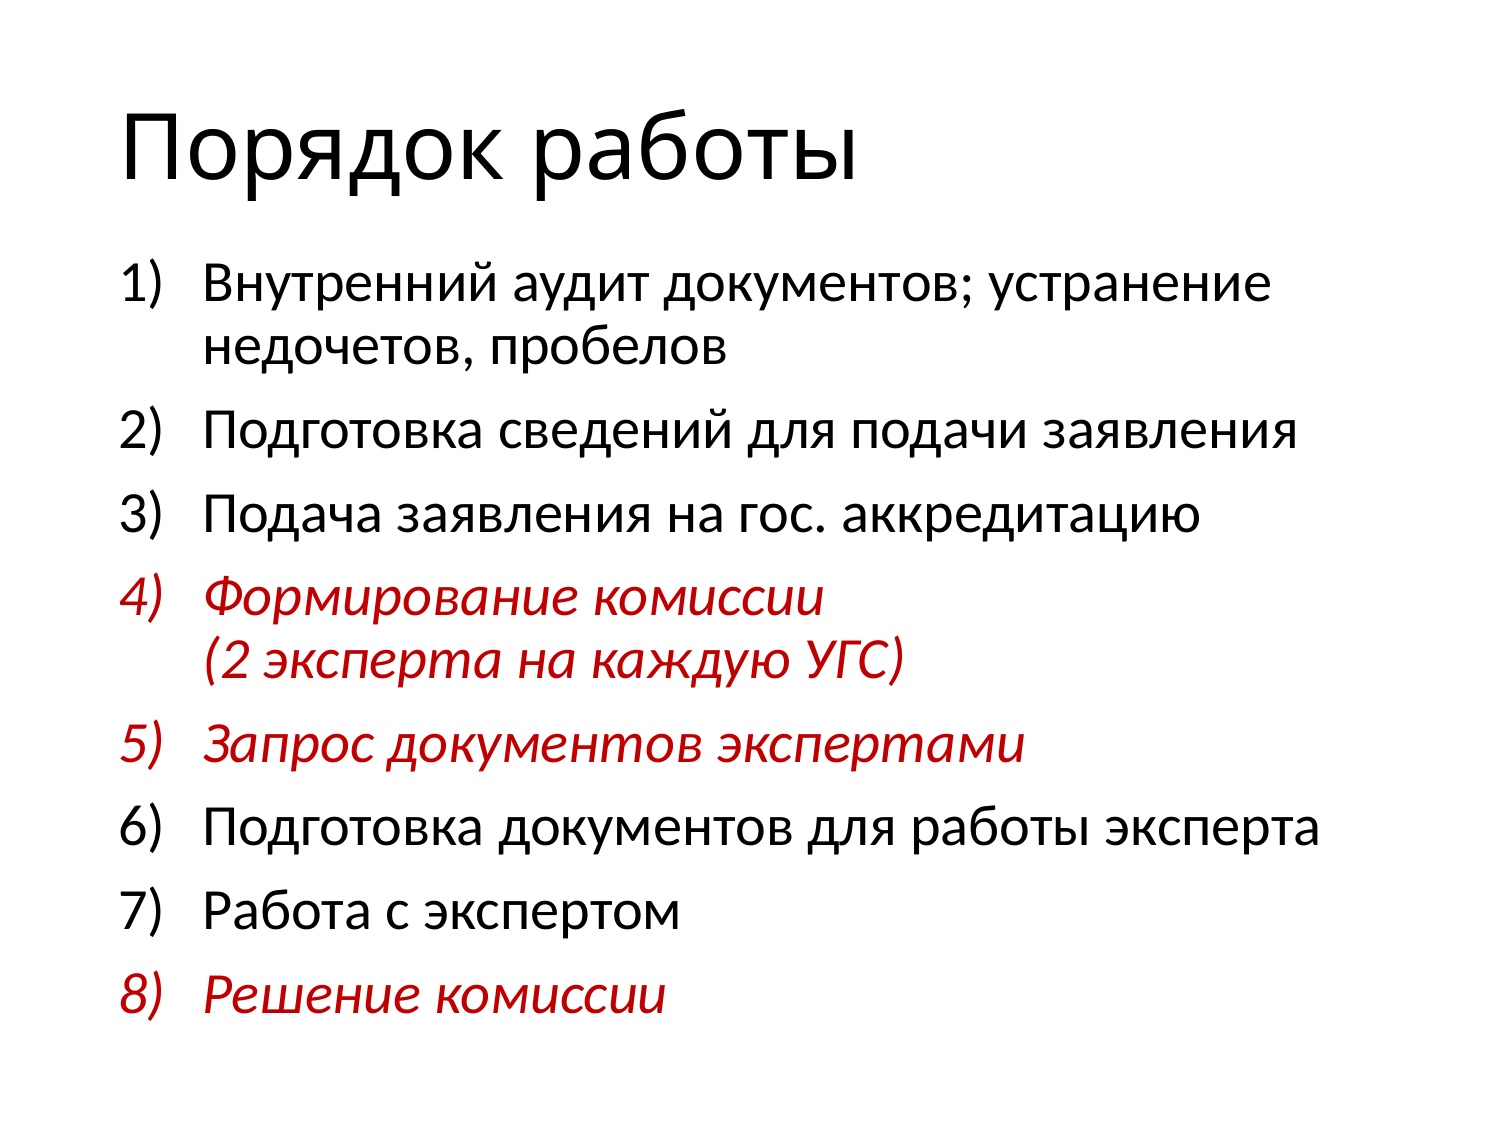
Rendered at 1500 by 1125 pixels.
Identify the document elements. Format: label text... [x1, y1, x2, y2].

title Порядок работы [103, 40, 1397, 244]
list Внутренний аудит документов; устранение недочетов, пробелов Подготовка сведений для подачи заявления Подача заявления на гос. аккредитацию Формирование комиссии (2 эксперта на каждую УГС) Запрос документов экспертами Подготовка документов для работы эксперта Работа с экспертом Решение комиссии [103, 244, 1465, 1082]
